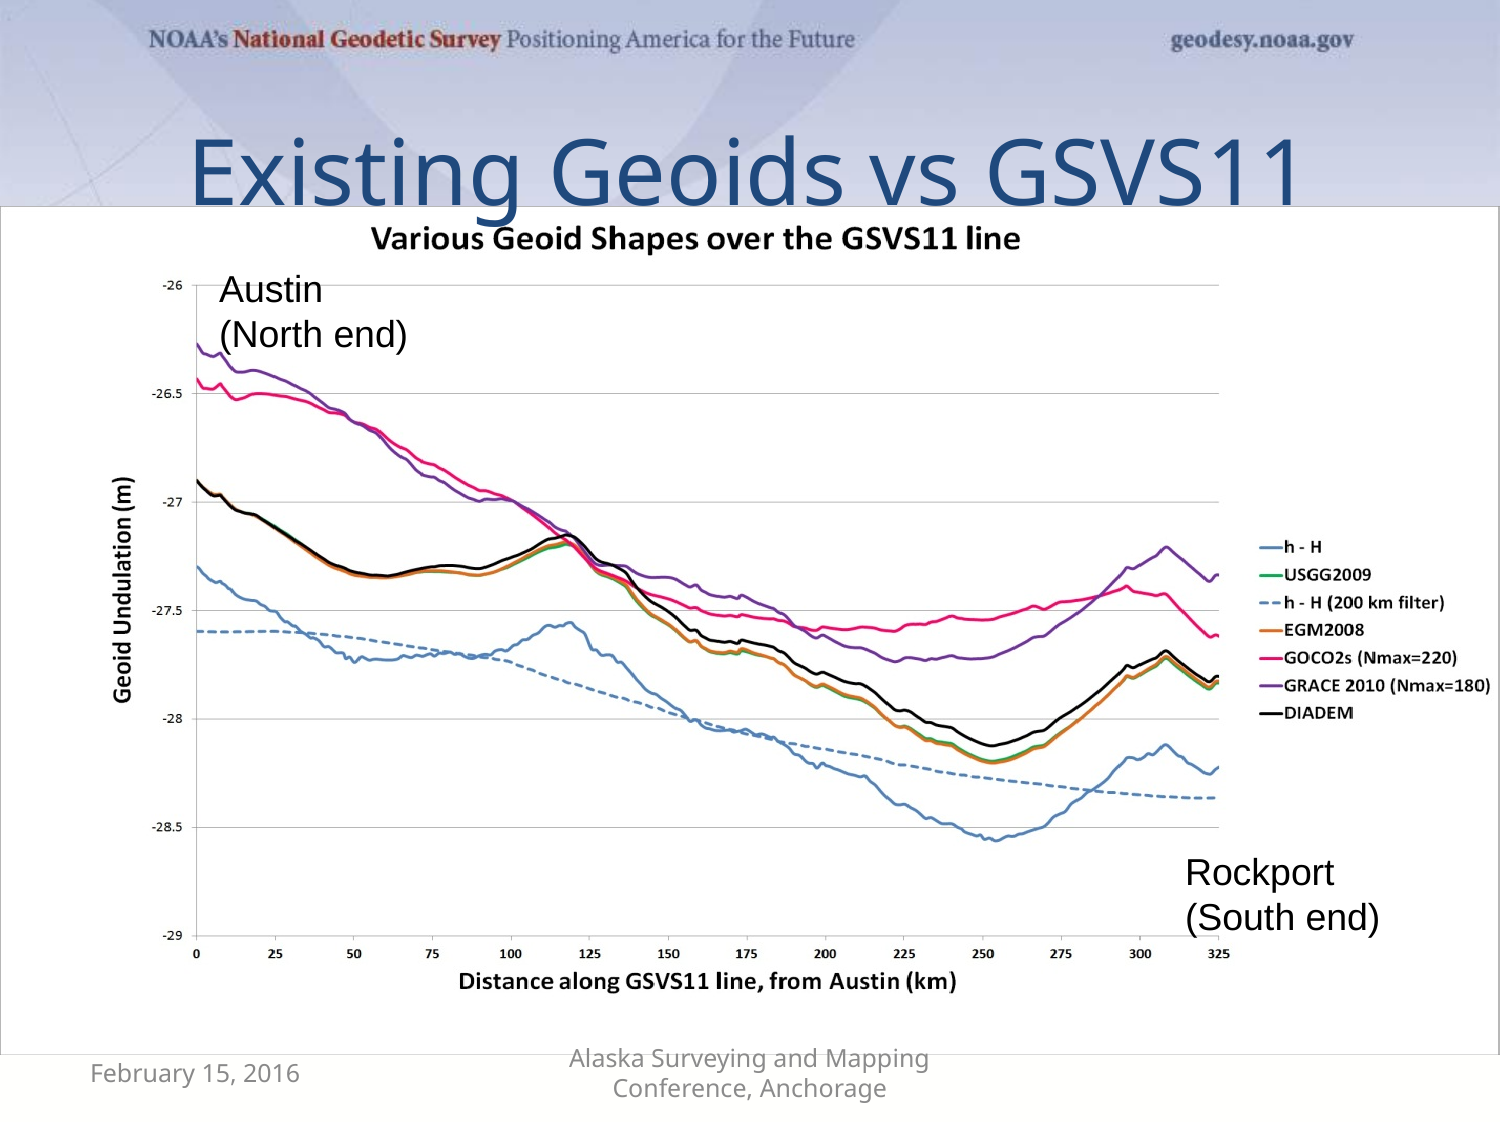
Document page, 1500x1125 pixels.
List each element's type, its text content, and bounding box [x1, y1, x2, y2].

title Existing Geoids vs GSVS11 [75, 75, 1425, 205]
footer Alaska Surveying and Mapping Conference, Anchorage [512, 1063, 988, 1103]
picture [0, 0, 1500, 1122]
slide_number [75, 1063, 425, 1103]
